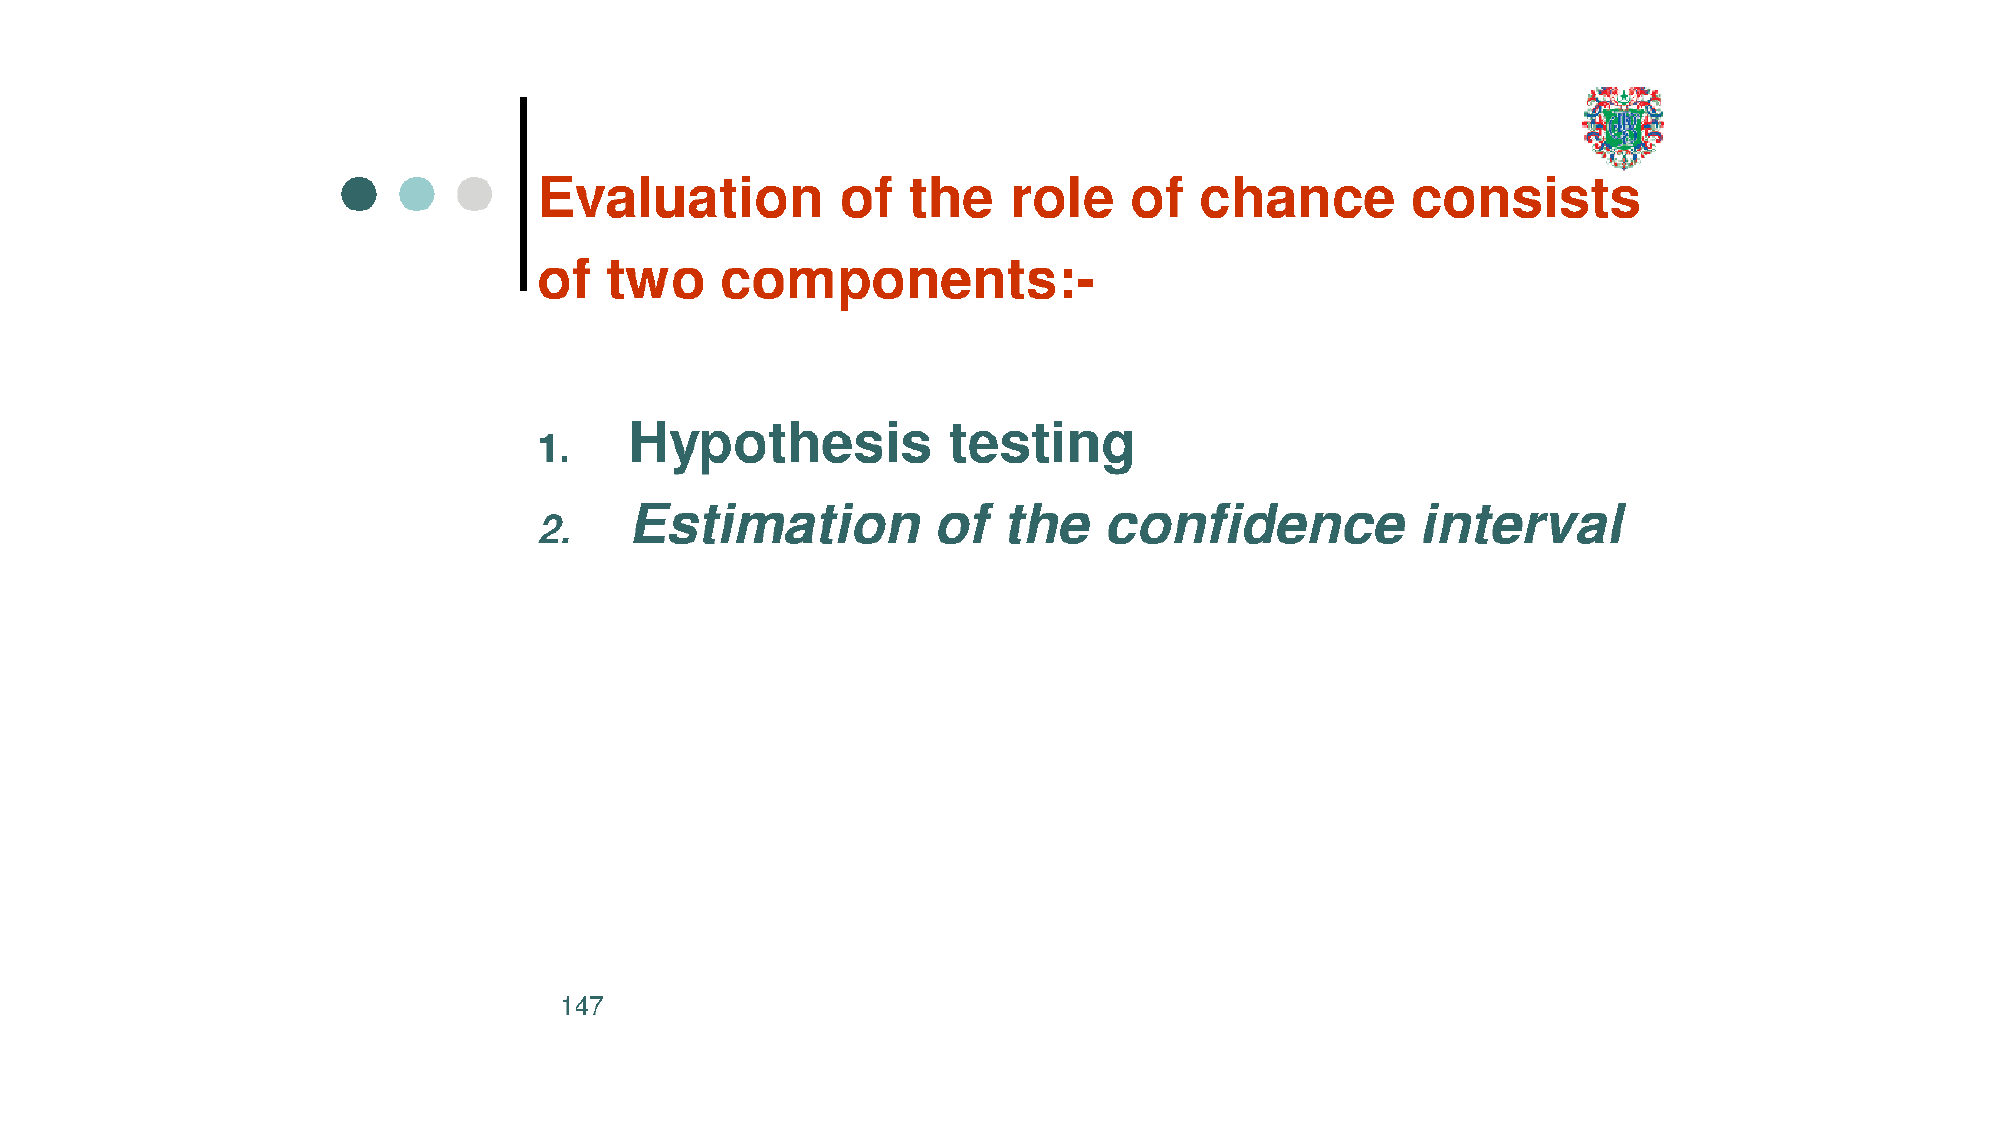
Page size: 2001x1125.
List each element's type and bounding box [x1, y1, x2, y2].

picture [251, 0, 1749, 1125]
